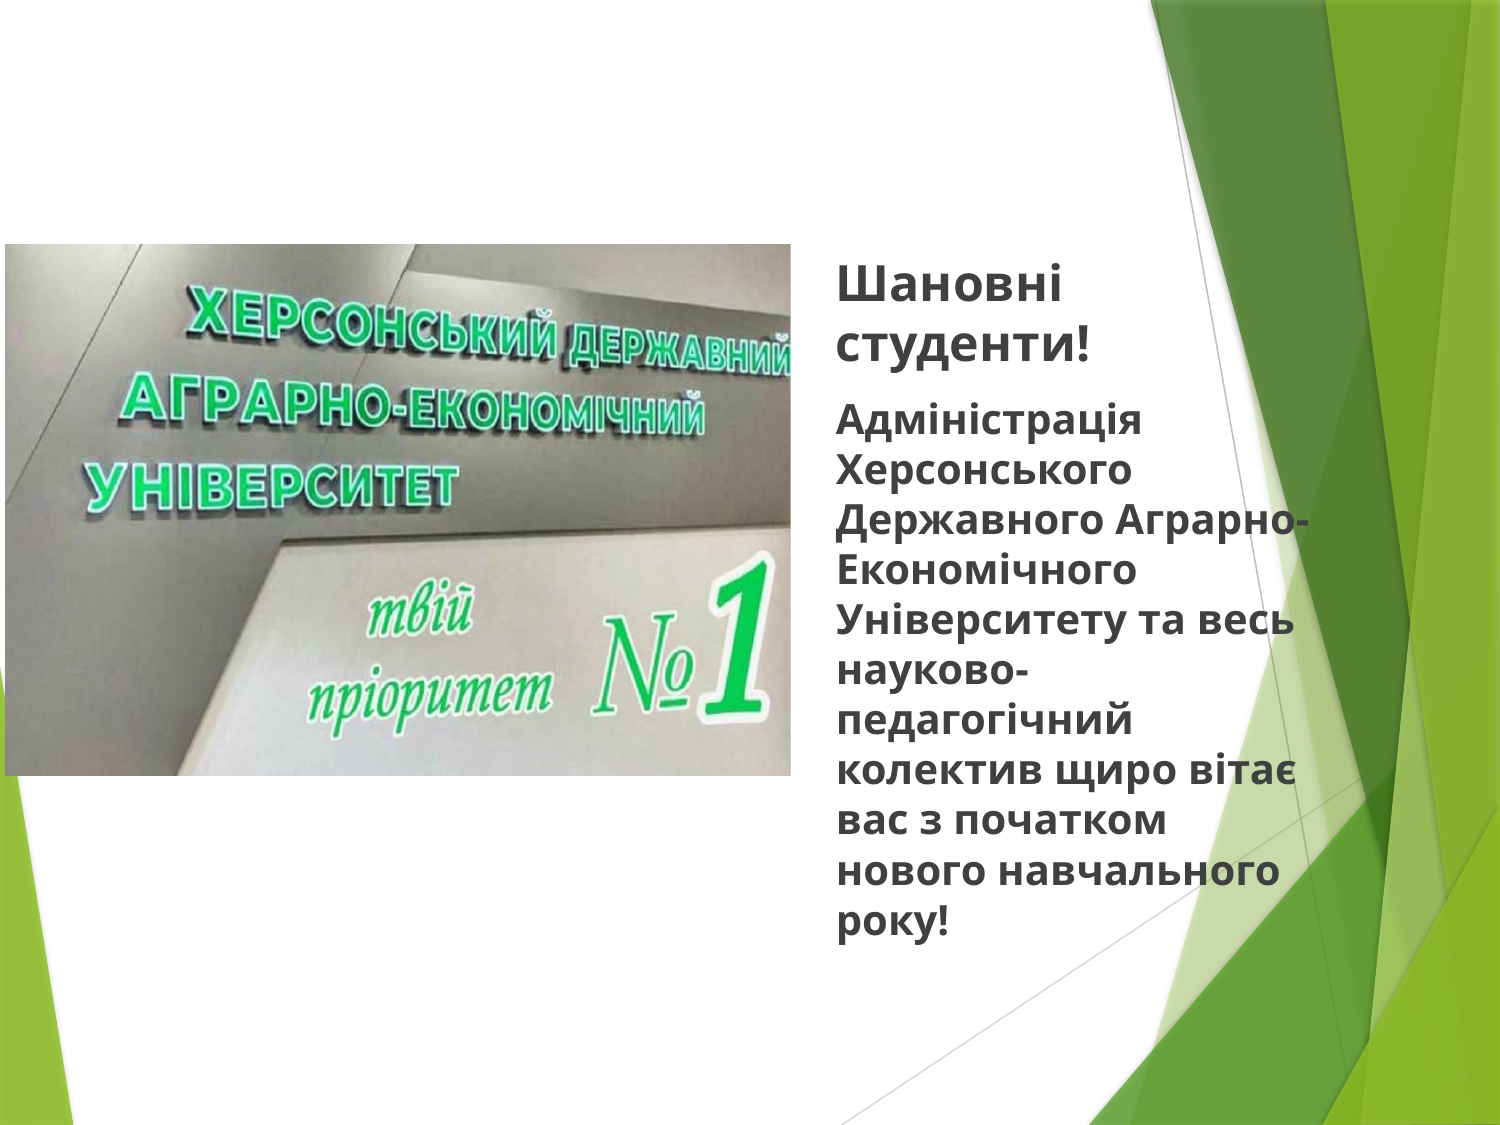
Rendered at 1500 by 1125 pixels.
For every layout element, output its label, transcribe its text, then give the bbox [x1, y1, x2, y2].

list Шановні студенти! Адміністрація Херсонського Державного Аграрно-Економічного Університету та весь науково-педагогічний колектив щиро вітає вас з початком нового навчального року! [820, 244, 1341, 953]
picture [4, 243, 792, 777]
